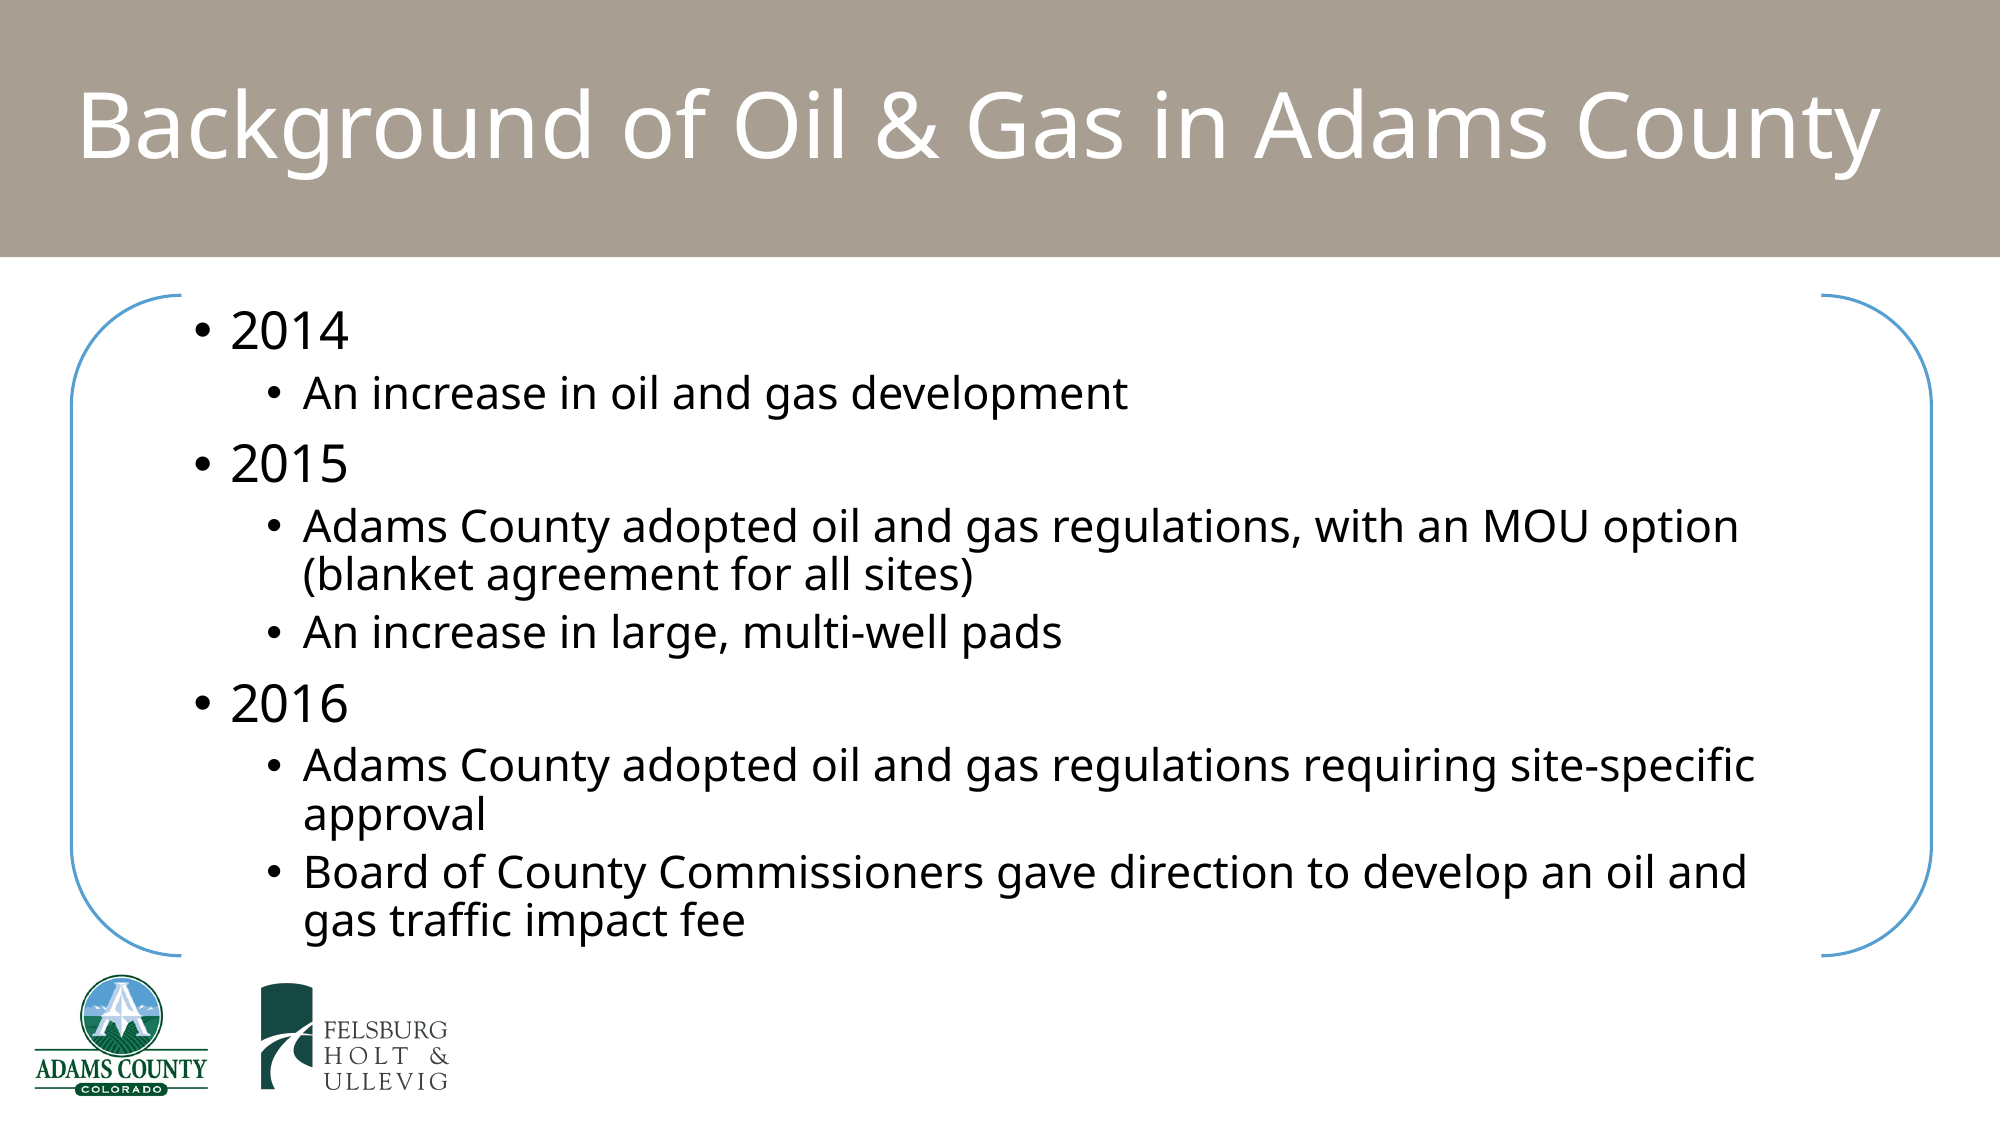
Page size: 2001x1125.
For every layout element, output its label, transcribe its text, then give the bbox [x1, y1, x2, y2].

picture [33, 973, 209, 1097]
picture [250, 973, 461, 1097]
title Background of Oil & Gas in Adams County [0, 0, 2000, 258]
list 2014 An increase in oil and gas development 2015 Adams County adopted oil and gas regulations, with an MOU option (blanket agreement for all sites) An increase in large, multi-well pads 2016 Adams County adopted oil and gas regulations requiring site-specific approval Board of County Commissioners gave direction to develop an oil and gas traffic impact fee [178, 295, 1822, 956]
